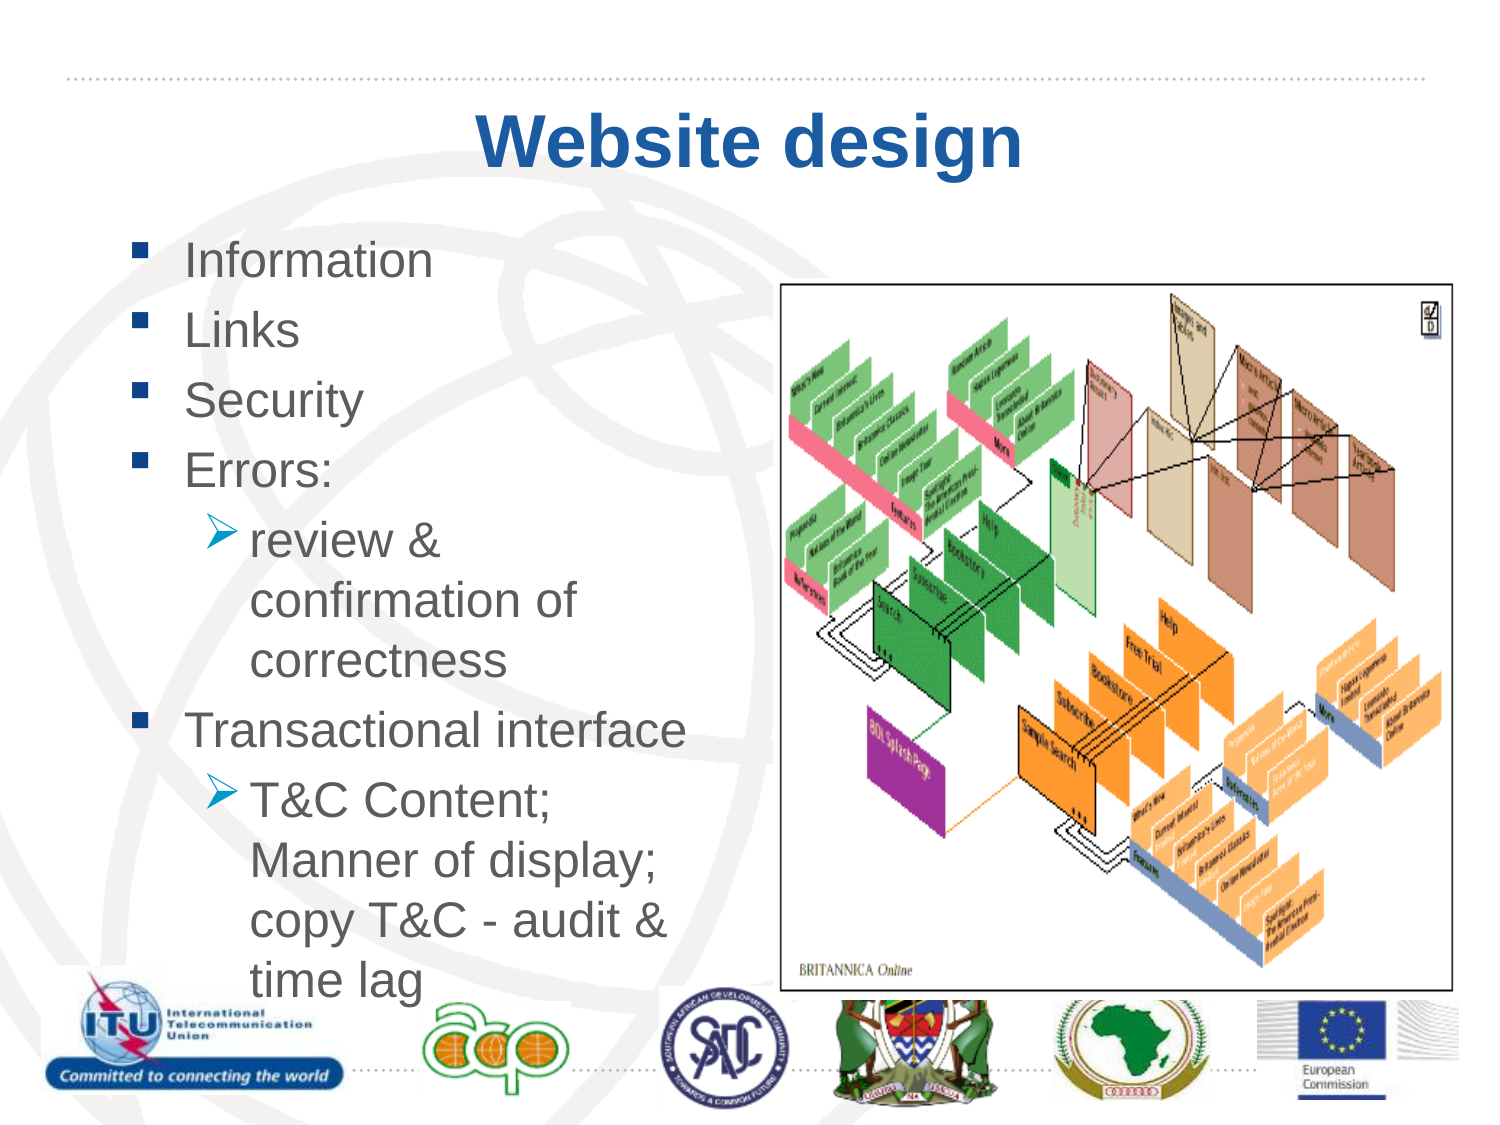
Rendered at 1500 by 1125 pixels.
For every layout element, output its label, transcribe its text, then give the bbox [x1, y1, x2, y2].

picture [0, 132, 1459, 1125]
list Information Links Security Errors: review & confirmation of correctness Transactional interface T&C Content; Manner of display; copy T&C - audit & time lag [112, 219, 738, 1000]
title Website design [112, 66, 1388, 209]
